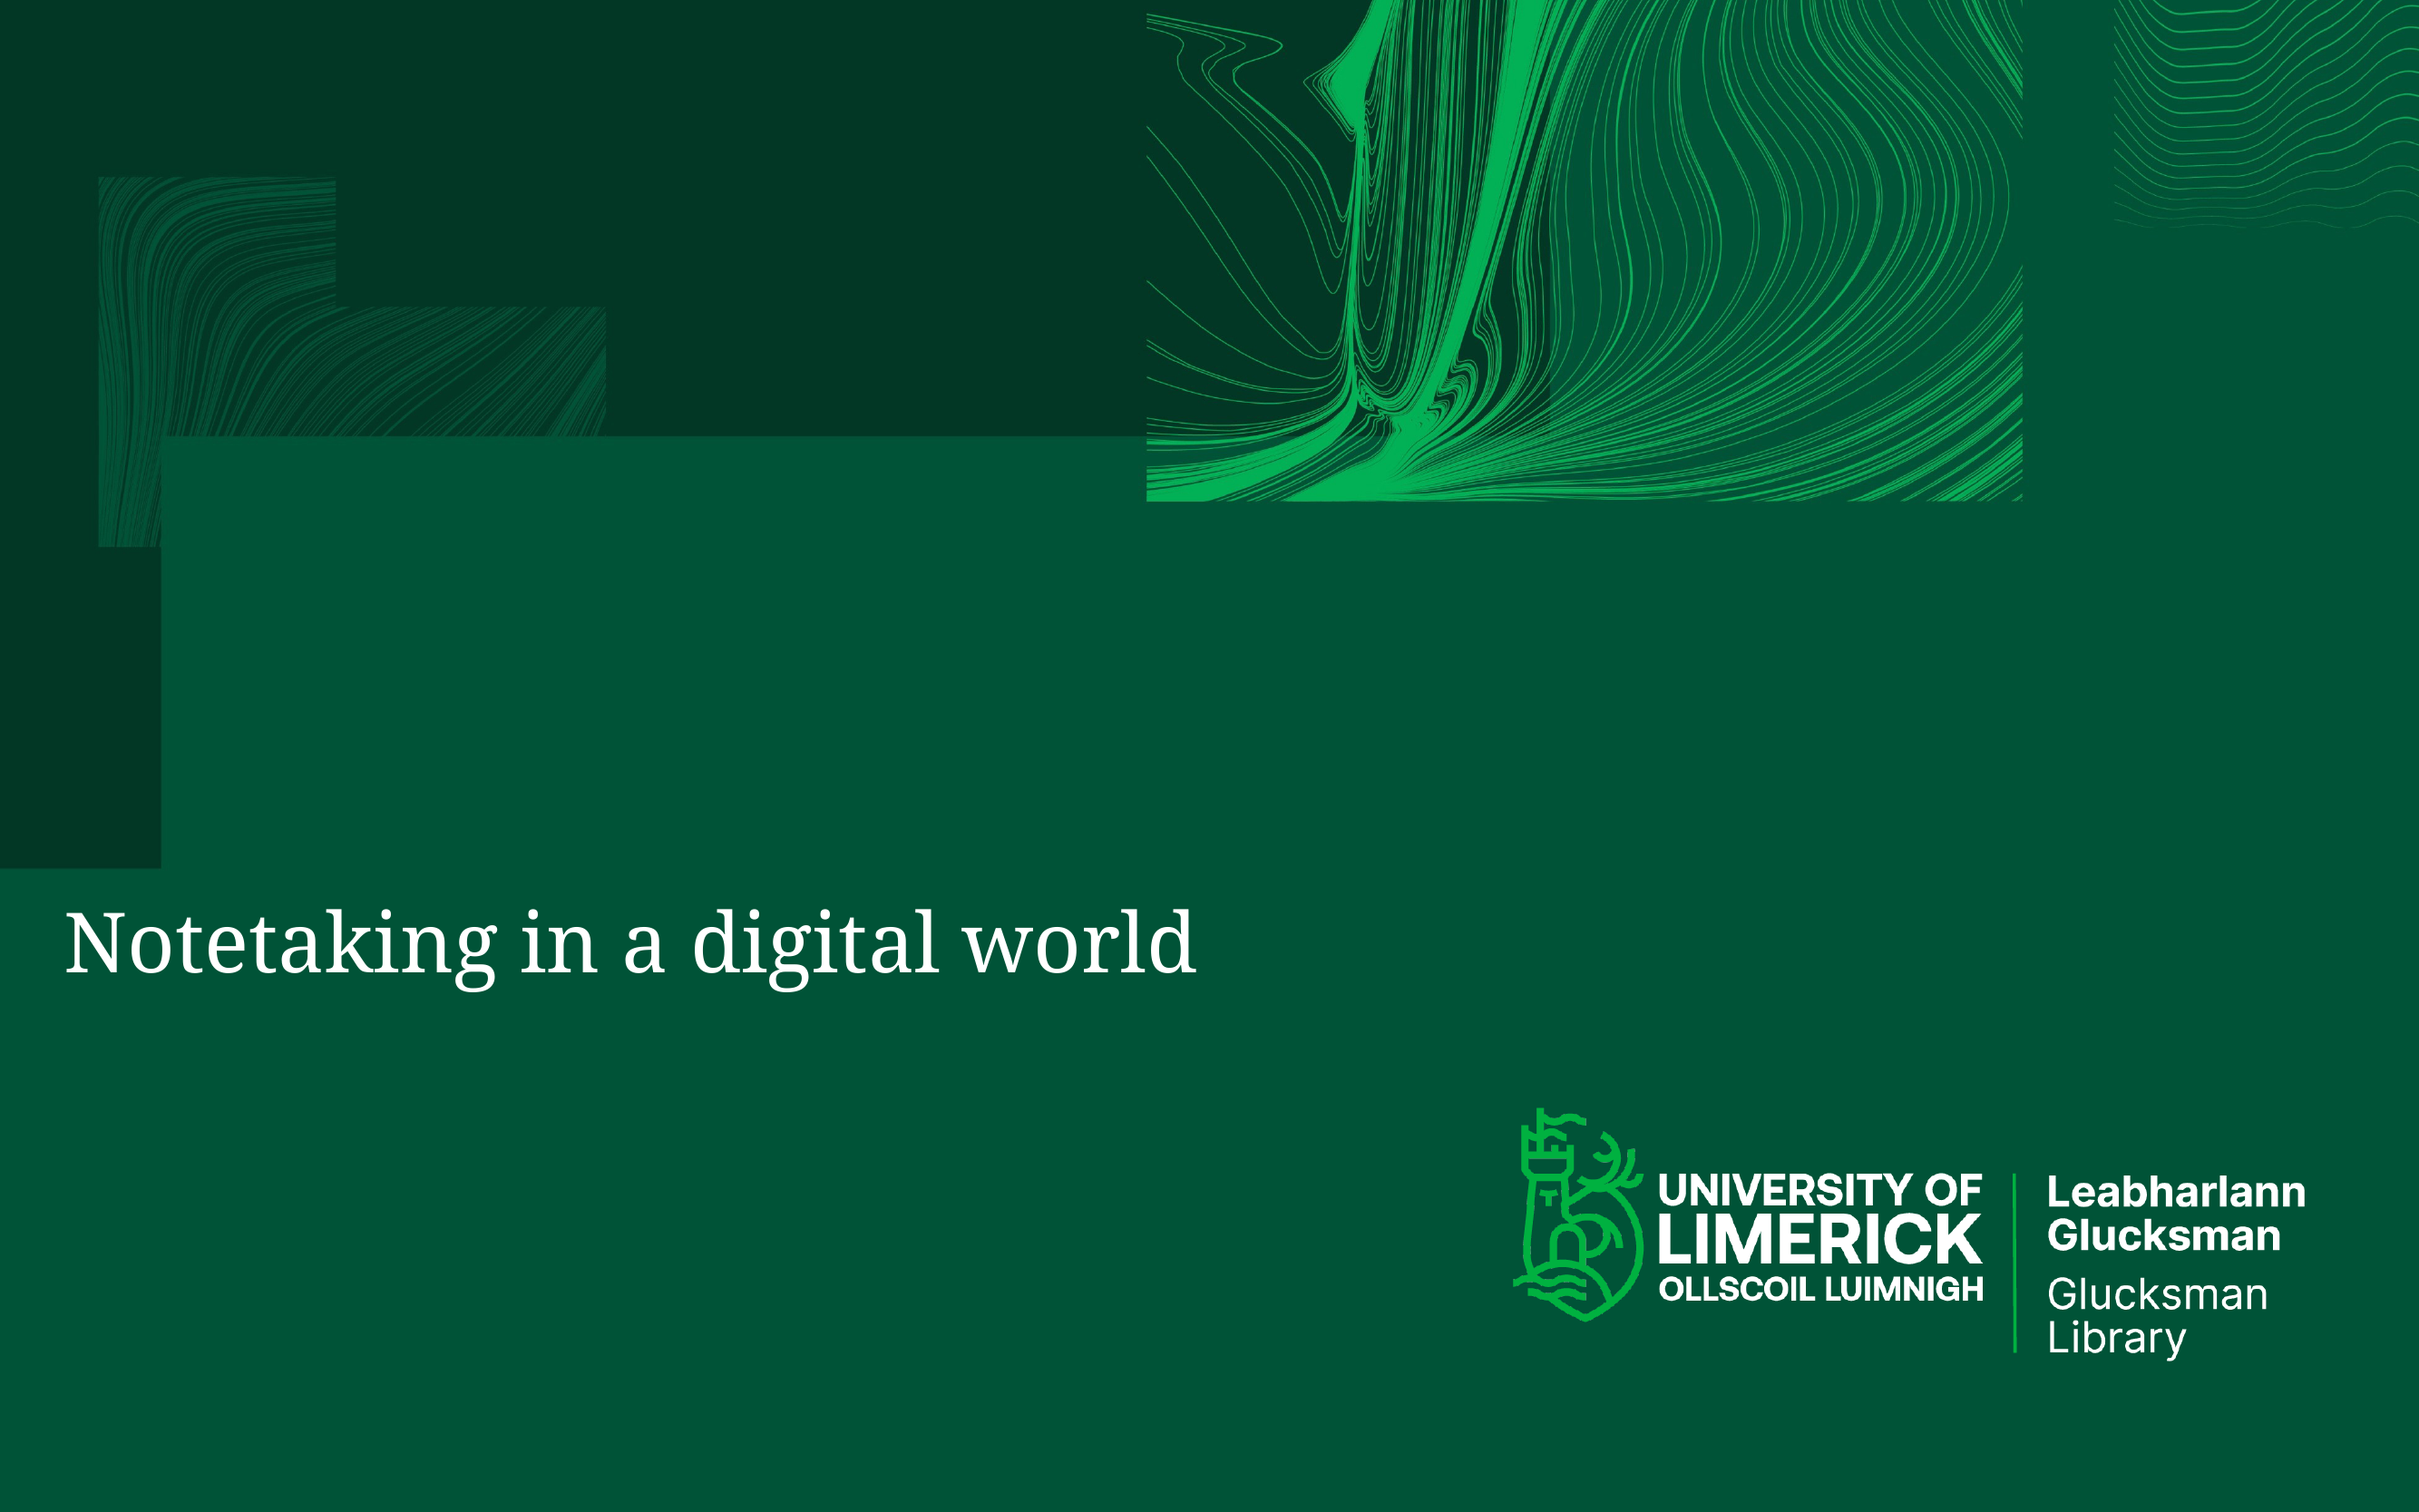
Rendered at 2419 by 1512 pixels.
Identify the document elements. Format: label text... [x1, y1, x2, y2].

title Notetaking in a digital world [50, 894, 1578, 1086]
picture [0, 0, 2419, 1512]
